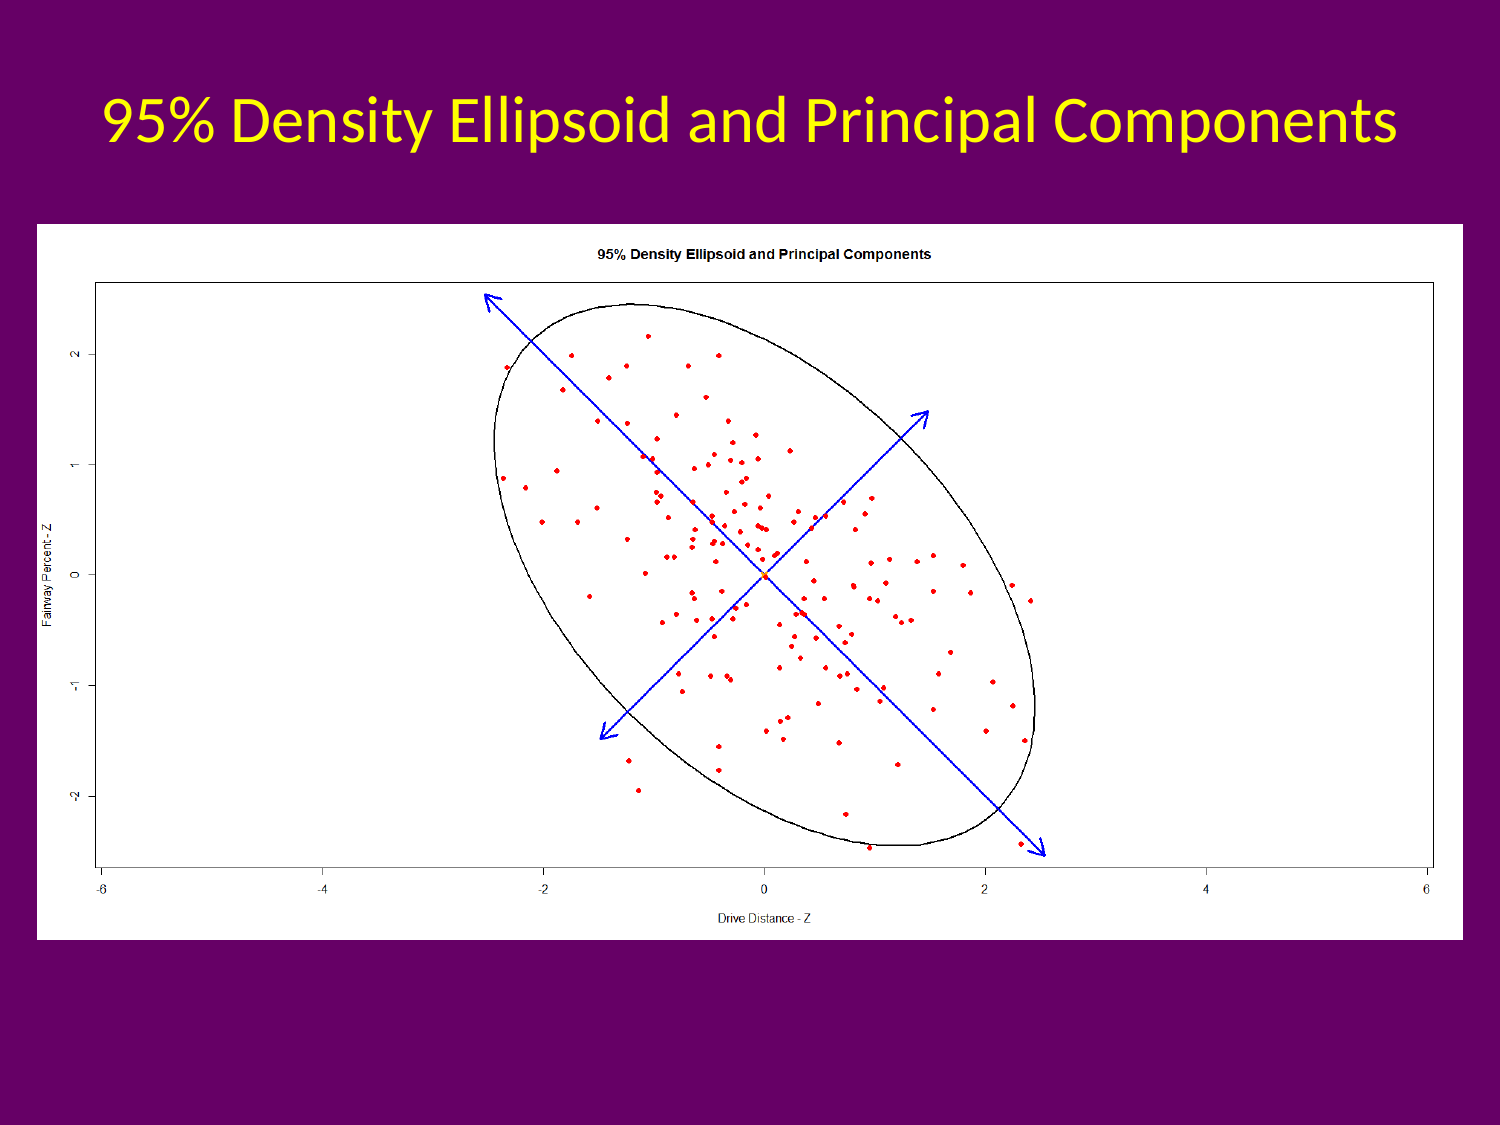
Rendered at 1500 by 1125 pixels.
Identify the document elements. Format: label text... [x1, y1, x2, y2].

picture [37, 224, 1463, 940]
title 95% Density Ellipsoid and Principal Components [75, 45, 1425, 188]
